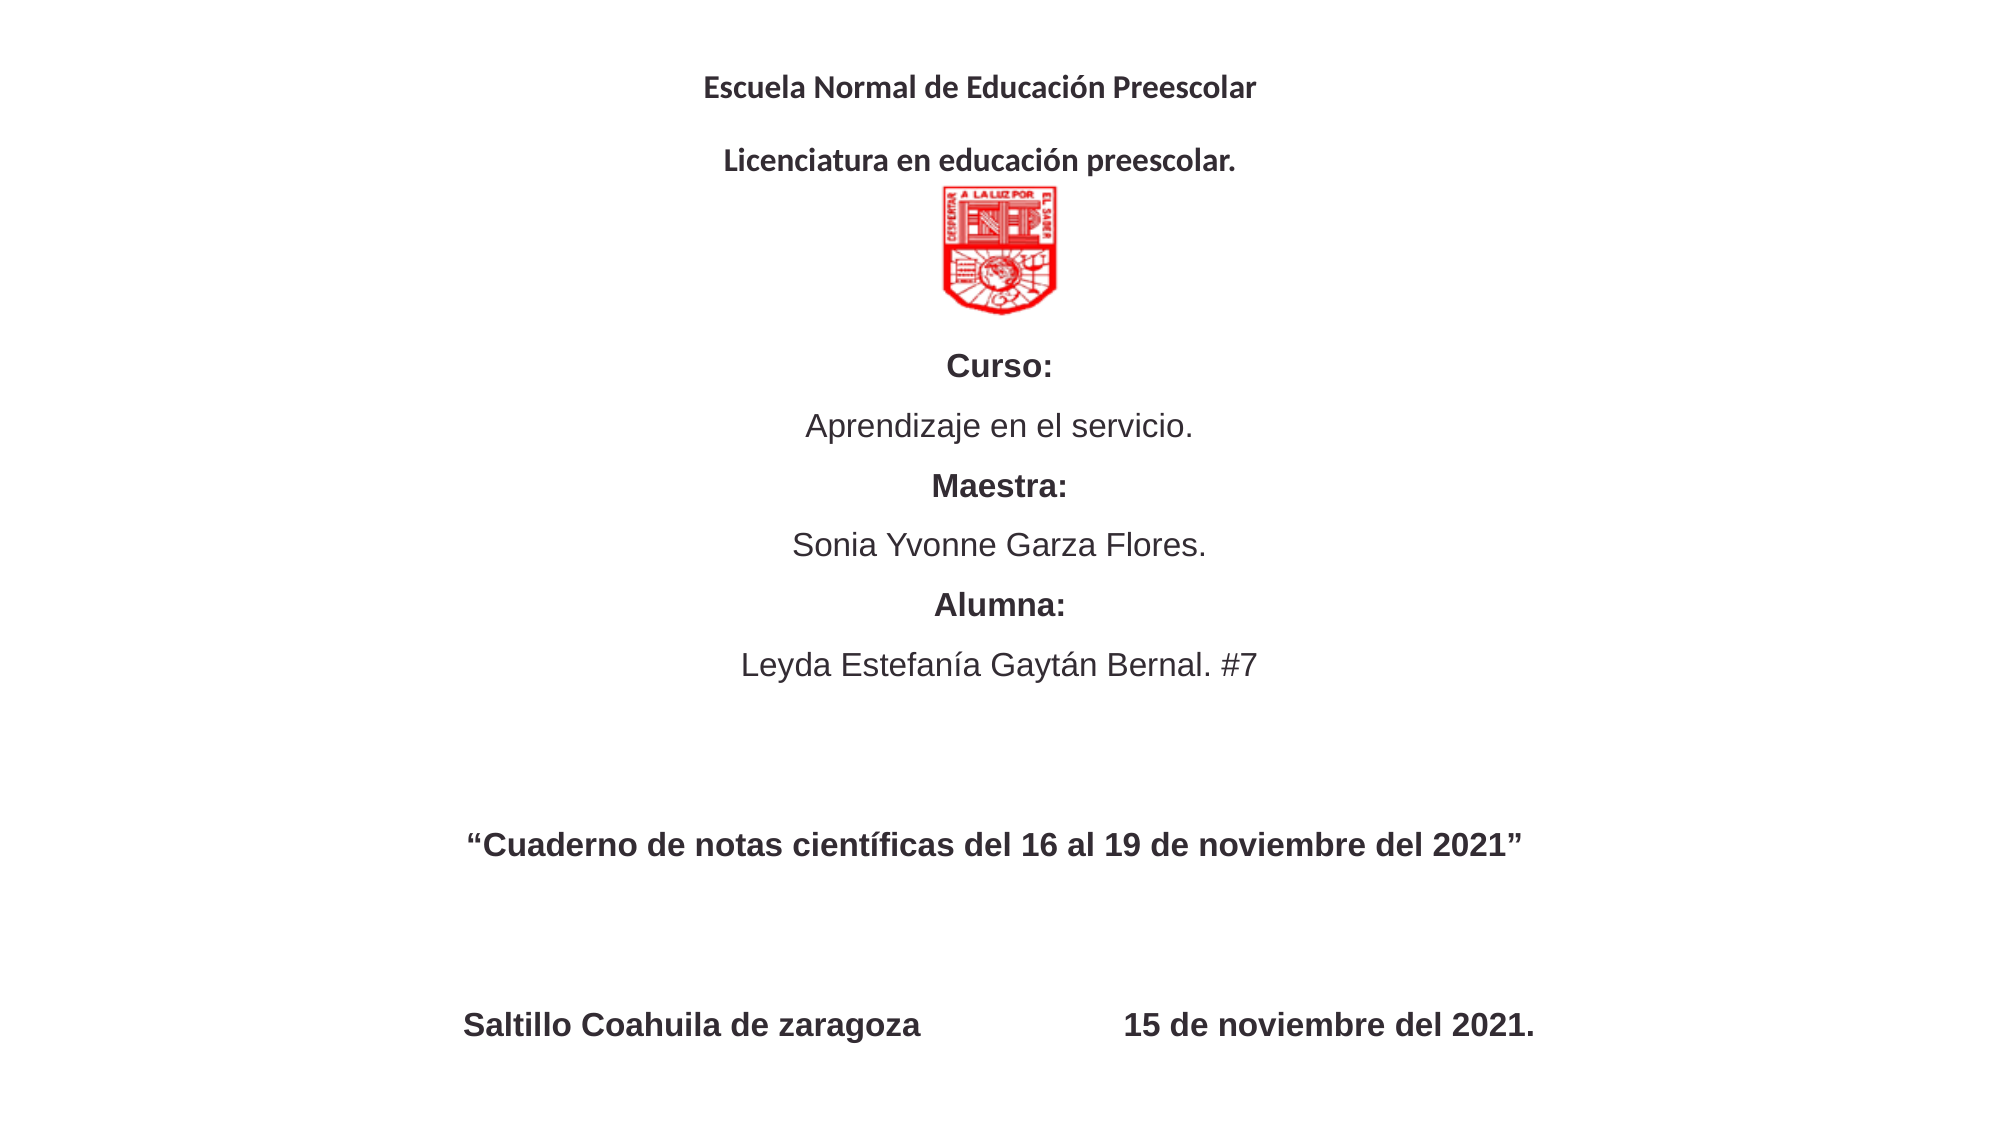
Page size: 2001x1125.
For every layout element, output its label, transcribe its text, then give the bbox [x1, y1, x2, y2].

text_box Curso: Aprendizaje en el servicio. Maestra: Sonia Yvonne Garza Flores. Alumna: Leyda Estefanía Gaytán Bernal. #7 “Cuaderno de notas científicas del 16 al 19 de noviembre del 2021” Saltillo Coahuila de zaragoza 15 de noviembre del 2021. [193, 316, 1807, 1050]
picture [931, 184, 1069, 317]
text_box Escuela Normal de Educación Preescolar Licenciatura en educación preescolar. [648, 38, 1313, 186]
